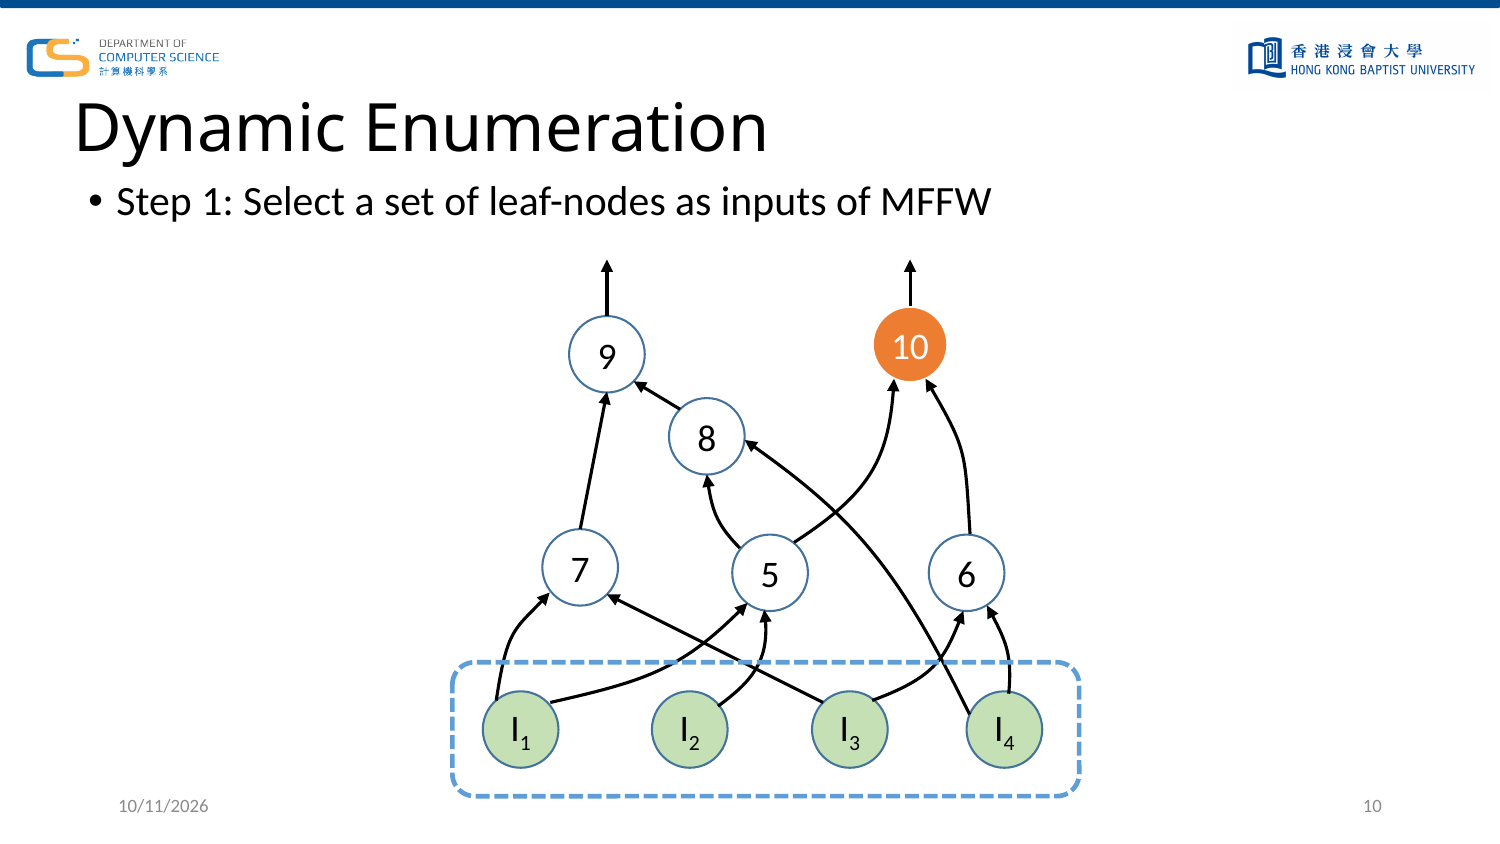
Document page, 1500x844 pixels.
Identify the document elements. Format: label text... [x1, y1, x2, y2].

text_box [702, 474, 741, 549]
text_box 9 [568, 315, 646, 394]
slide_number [103, 782, 441, 827]
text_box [580, 392, 607, 529]
slide_number 10 [1059, 782, 1397, 827]
text_box [451, 661, 1080, 797]
text_box [502, 592, 550, 661]
picture [24, 21, 221, 94]
text_box 8 [667, 397, 746, 476]
title Dynamic Enumeration [58, 95, 950, 164]
text_box [817, 512, 932, 653]
text_box [912, 610, 965, 661]
text_box 10 [870, 304, 950, 385]
text_box 6 [927, 533, 1006, 613]
text_box 5 [731, 533, 809, 594]
text_box [987, 605, 1010, 661]
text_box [606, 594, 824, 703]
text_box [925, 378, 971, 534]
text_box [633, 381, 681, 410]
picture [1232, 21, 1491, 94]
text_box [793, 378, 900, 543]
text_box 7 [541, 528, 620, 607]
text_box [744, 439, 821, 518]
list Step 1: Select a set of leaf-nodes as inputs of MFFW [73, 172, 1329, 233]
